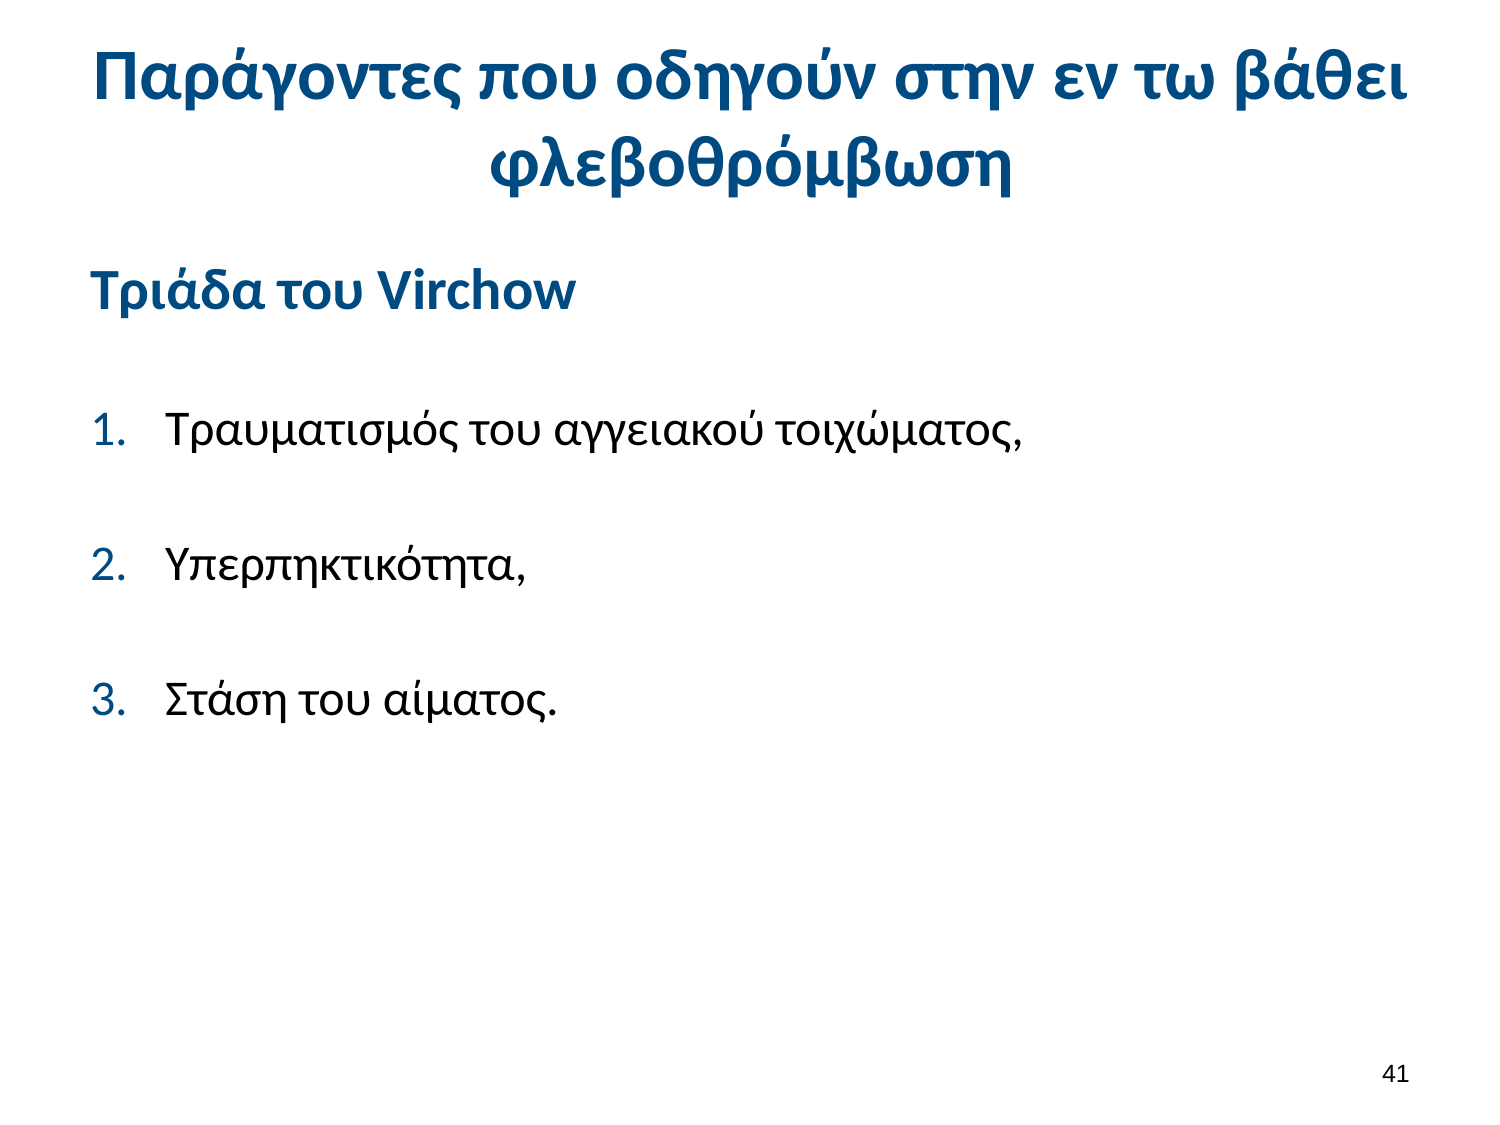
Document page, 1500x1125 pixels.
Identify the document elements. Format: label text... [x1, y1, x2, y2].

list Τριάδα του Virchow Τραυματισμός του αγγειακού τοιχώματος, Υπερπηκτικότητα, Στάση του αίματος. [75, 243, 1425, 1024]
title Παράγοντες που οδηγούν στην εν τω βάθει φλεβοθρόμβωση [76, 19, 1427, 209]
slide_number 40 [1074, 1042, 1425, 1103]
